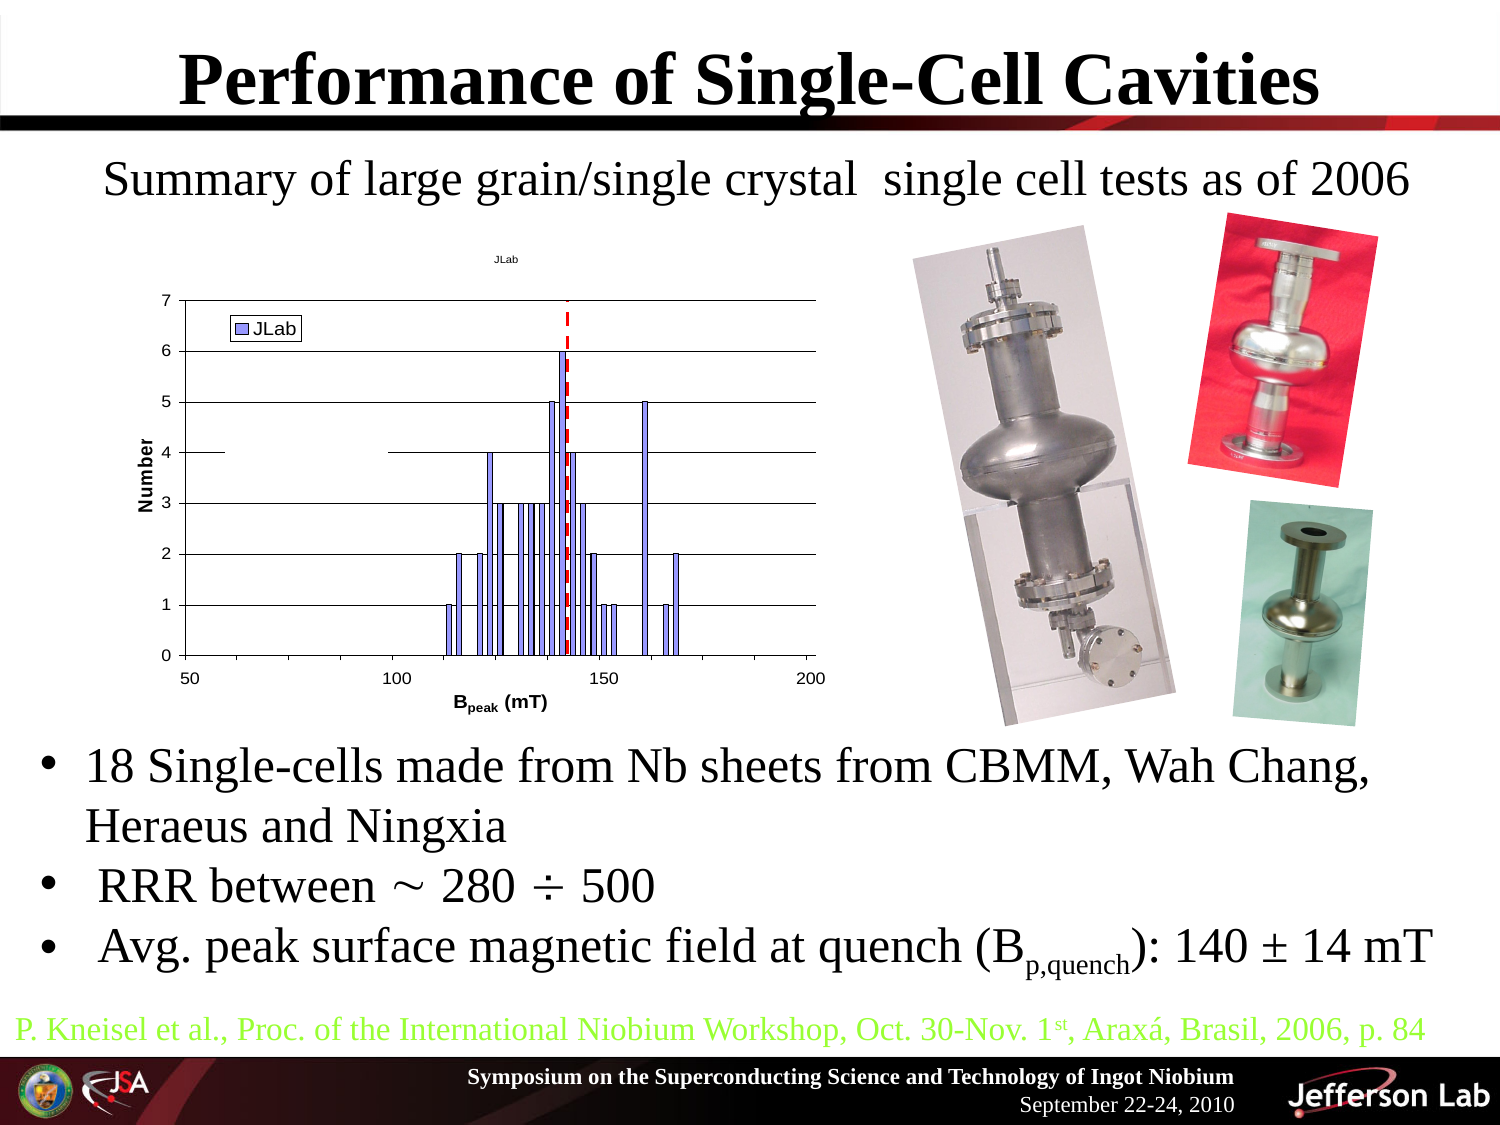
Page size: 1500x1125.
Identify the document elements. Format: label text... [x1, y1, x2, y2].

picture [0, 0, 1500, 999]
text_box 18 Single-cells made from Nb sheets from CBMM, Wah Chang, Heraeus and Ningxia RRR between  280  500 Avg. peak surface magnetic field at quench (Bp,quench): 140 ± 14 mT [24, 724, 1475, 988]
text_box P. Kneisel et al., Proc. of the International Niobium Workshop, Oct. 30-Nov. 1st, Araxá, Brasil, 2006, p. 84 [0, 999, 1500, 1055]
picture [0, 1055, 1500, 1125]
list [124, 237, 888, 726]
title Performance of Single-Cell Cavities [112, 0, 1388, 137]
text_box Summary of large grain/single crystal single cell tests as of 2006 [87, 137, 1450, 213]
